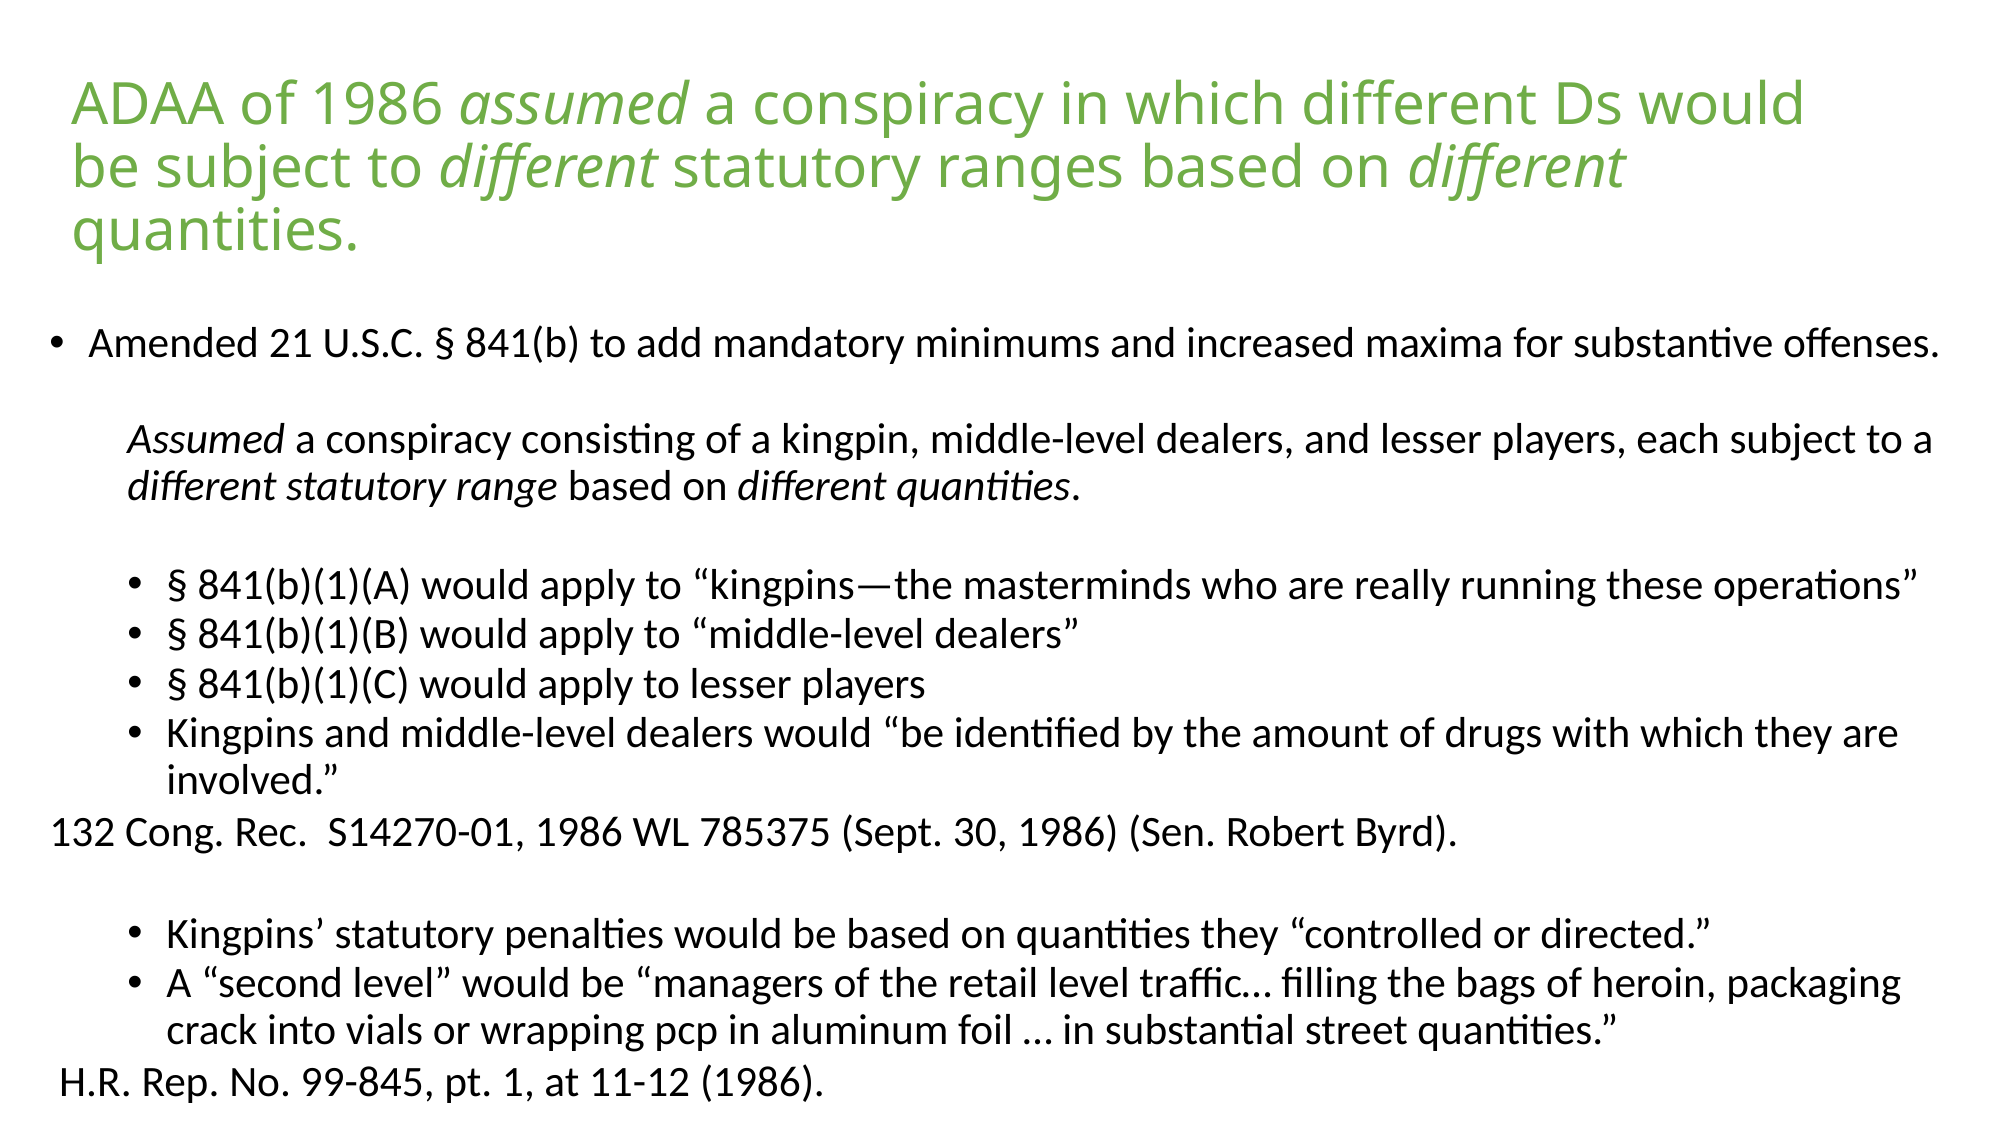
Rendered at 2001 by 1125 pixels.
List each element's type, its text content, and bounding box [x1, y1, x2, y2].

title ADAA of 1986 assumed a conspiracy in which different Ds would be subject to different statutory ranges based on different quantities. [56, 59, 1896, 278]
list Amended 21 U.S.C. § 841(b) to add mandatory minimums and increased maxima for substantive offenses. Assumed a conspiracy consisting of a kingpin, middle-level dealers, and lesser players, each subject to a different statutory range based on different quantities. § 841(b)(1)(A) would apply to “kingpins—the masterminds who are really running these operations” § 841(b)(1)(B) would apply to “middle-level dealers” § 841(b)(1)(C) would apply to lesser players Kingpins and middle-level dealers would “be identified by the amount of drugs with which they are involved.” 132 Cong. Rec. S14270-01, 1986 WL 785375 (Sept. 30, 1986) (Sen. Robert Byrd). Kingpins’ statutory penalties would be based on quantities they “controlled or directed.” A “second level” would be “managers of the retail level traffic… filling the bags of heroin, packaging crack into vials or wrapping pcp in aluminum foil … in substantial street quantities.” H.R. Rep. No. 99-845, pt. 1, at 11-12 (1986). [34, 312, 1965, 1125]
